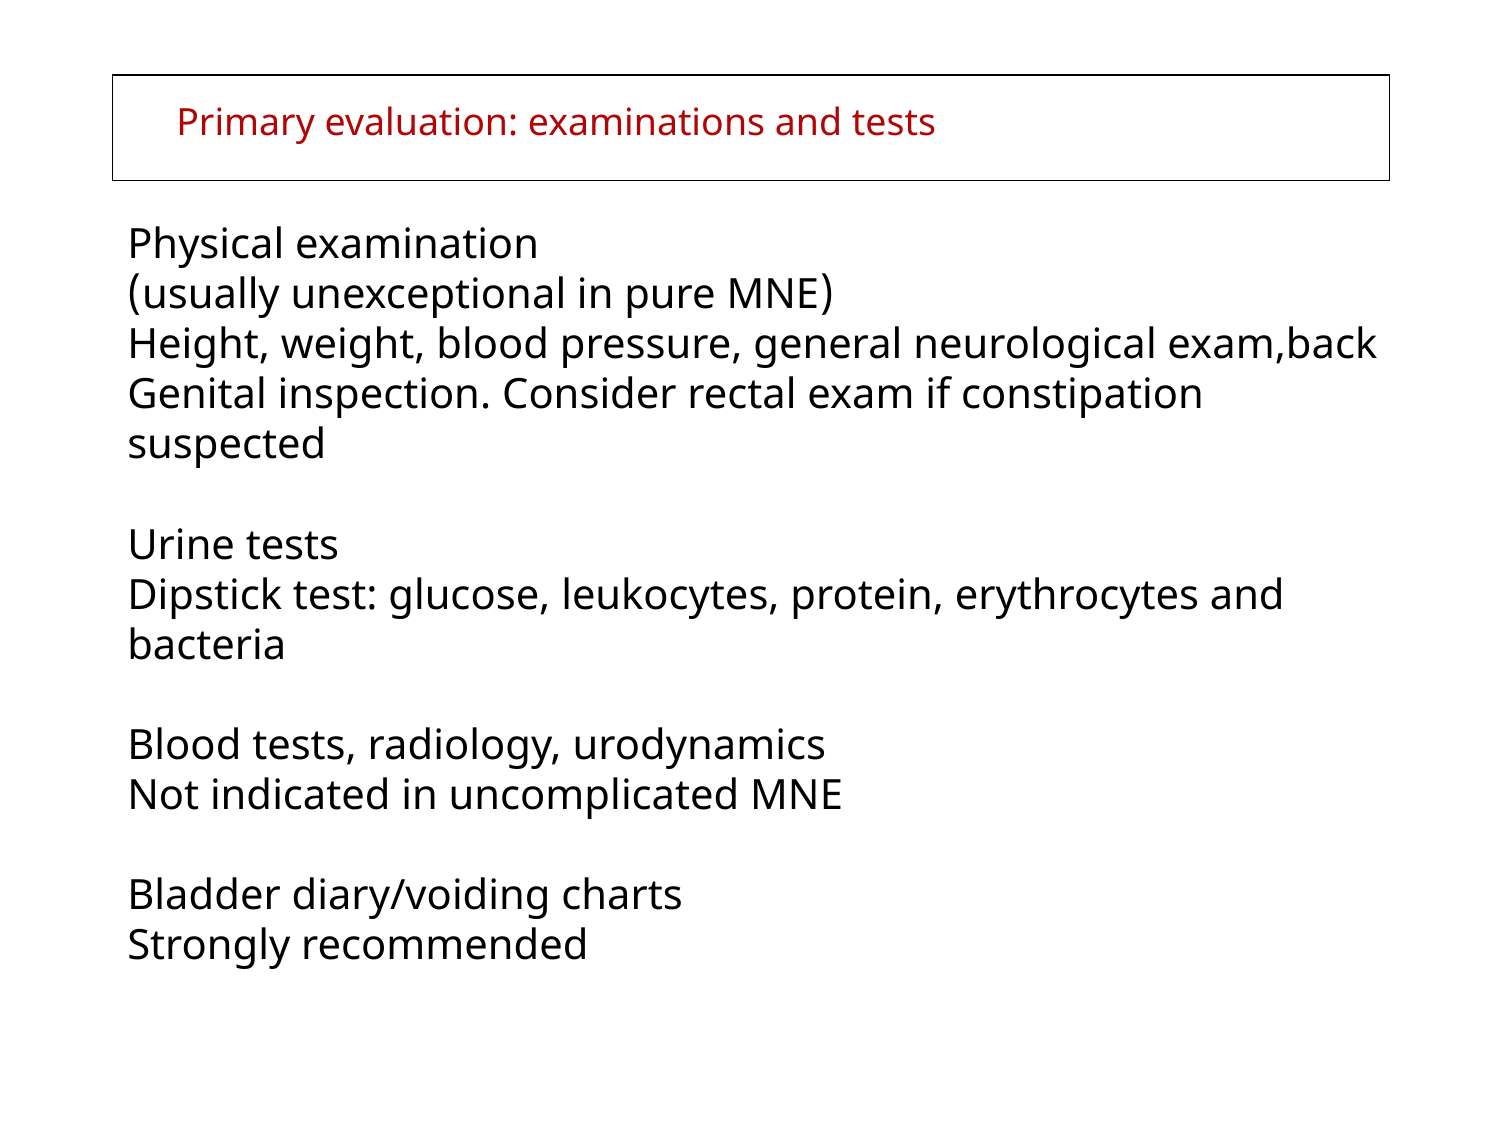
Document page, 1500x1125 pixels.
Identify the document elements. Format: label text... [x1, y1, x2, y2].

text_box Primary evaluation: examinations and tests [161, 90, 952, 150]
text_box Physical examination (usually unexceptional in pure MNE) Height, weight, blood pressure, general neurological exam,back Genital inspection. Consider rectal exam if constipation suspected Urine tests Dipstick test: glucose, leukocytes, protein, erythrocytes and bacteria Blood tests, radiology, urodynamics Not indicated in uncomplicated MNE Bladder diary/voiding charts Strongly recommended [112, 209, 1413, 975]
text_box [112, 74, 1390, 181]
